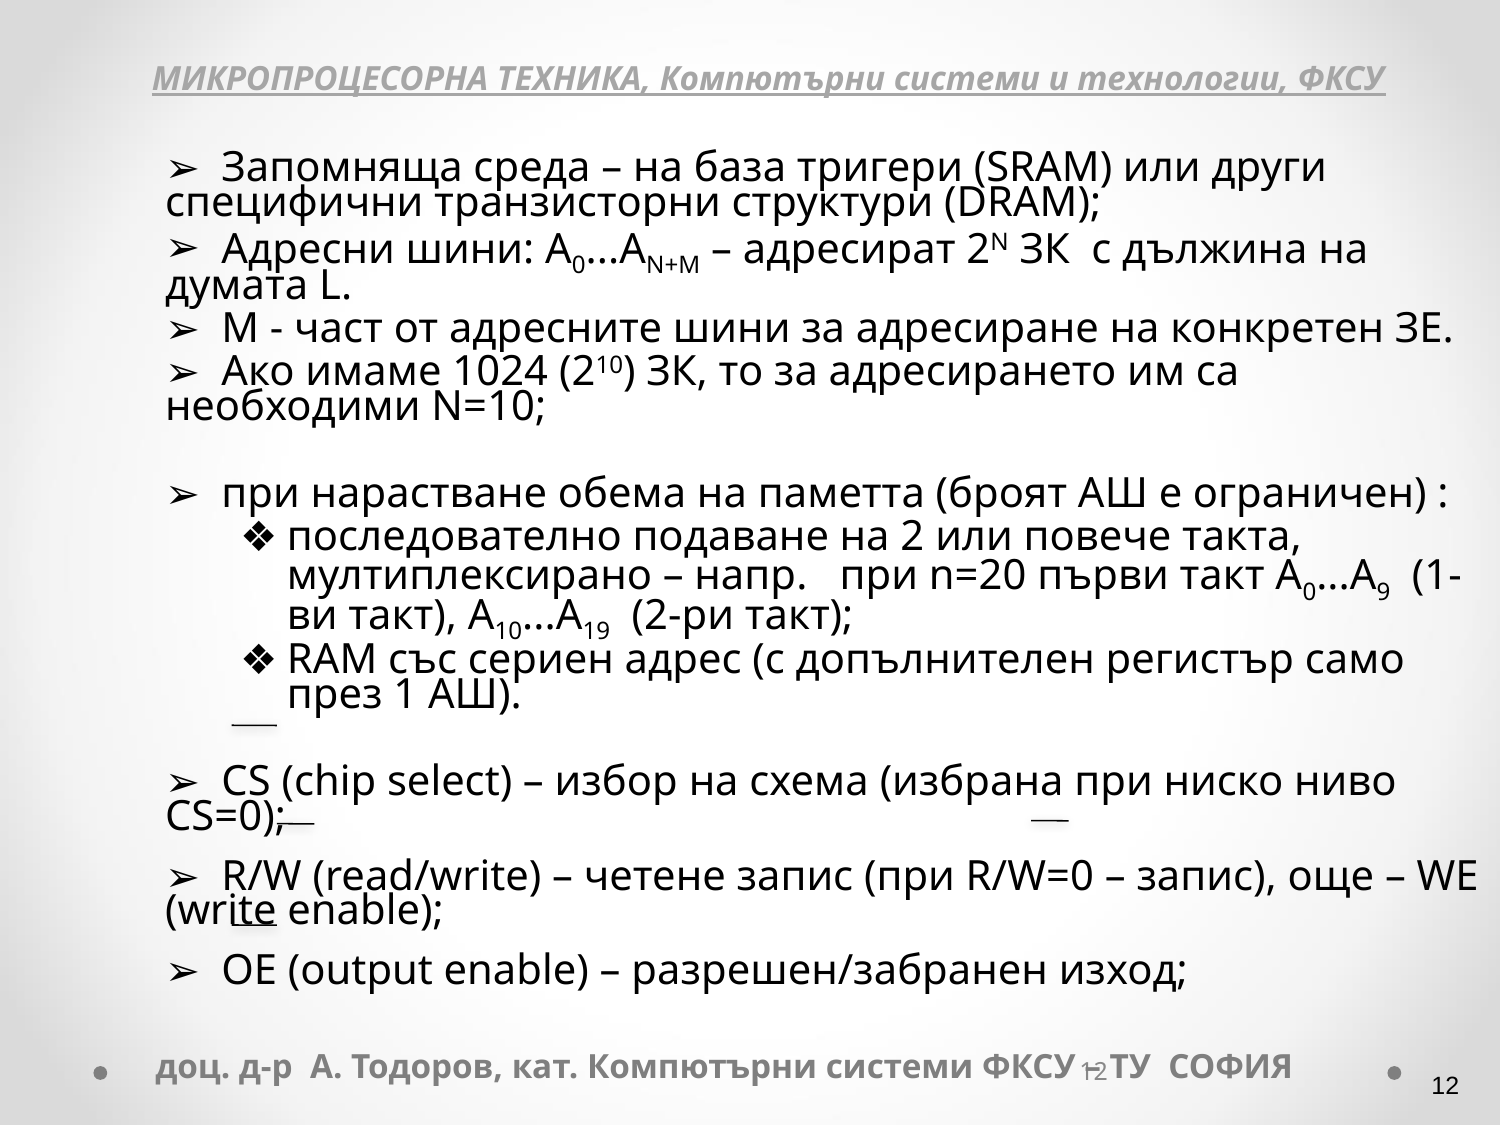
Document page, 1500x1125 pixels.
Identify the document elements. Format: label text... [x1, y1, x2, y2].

picture [0, 0, 1500, 1125]
subtitle Запомняща среда – на база тригери (SRAM) или други специфични транзисторни структури (DRAM); Адресни шини: А0...АN+M – адресират 2N ЗК с дължина на думата L. M - част от адресните шини за адресиране на конкретен ЗЕ. Ако имаме 1024 (210) ЗК, то за адресирането им са необходими N=10; при нарастване обема на паметта (броят АШ е ограничен) : последователно подаване на 2 или повече такта, мултиплексирано – напр. при n=20 първи такт А0...А9 (1-ви такт), А10...А19 (2-ри такт); RAM със сериен адрес (с допълнителен регистър само през 1 АШ). CS (chip select) – избор на схема (избрана при ниско ниво CS=0); R/W (read/write) – четене запис (при R/W=0 – запис), още – WE (write enable); ОЕ (output enable) – разрешен/забранен изход; [150, 87, 1500, 1075]
text_box доц. д-р А. Тодоров, кат. Компютърни системи ФКСУ – ТУ СОФИЯ [75, 1037, 1375, 1100]
text_box МИКРОПРОЦЕСОРНА ТЕХНИКА, Компютърни системи и технологии, ФКСУ [75, 50, 1463, 100]
text_box ‹#› [1349, 1061, 1475, 1103]
